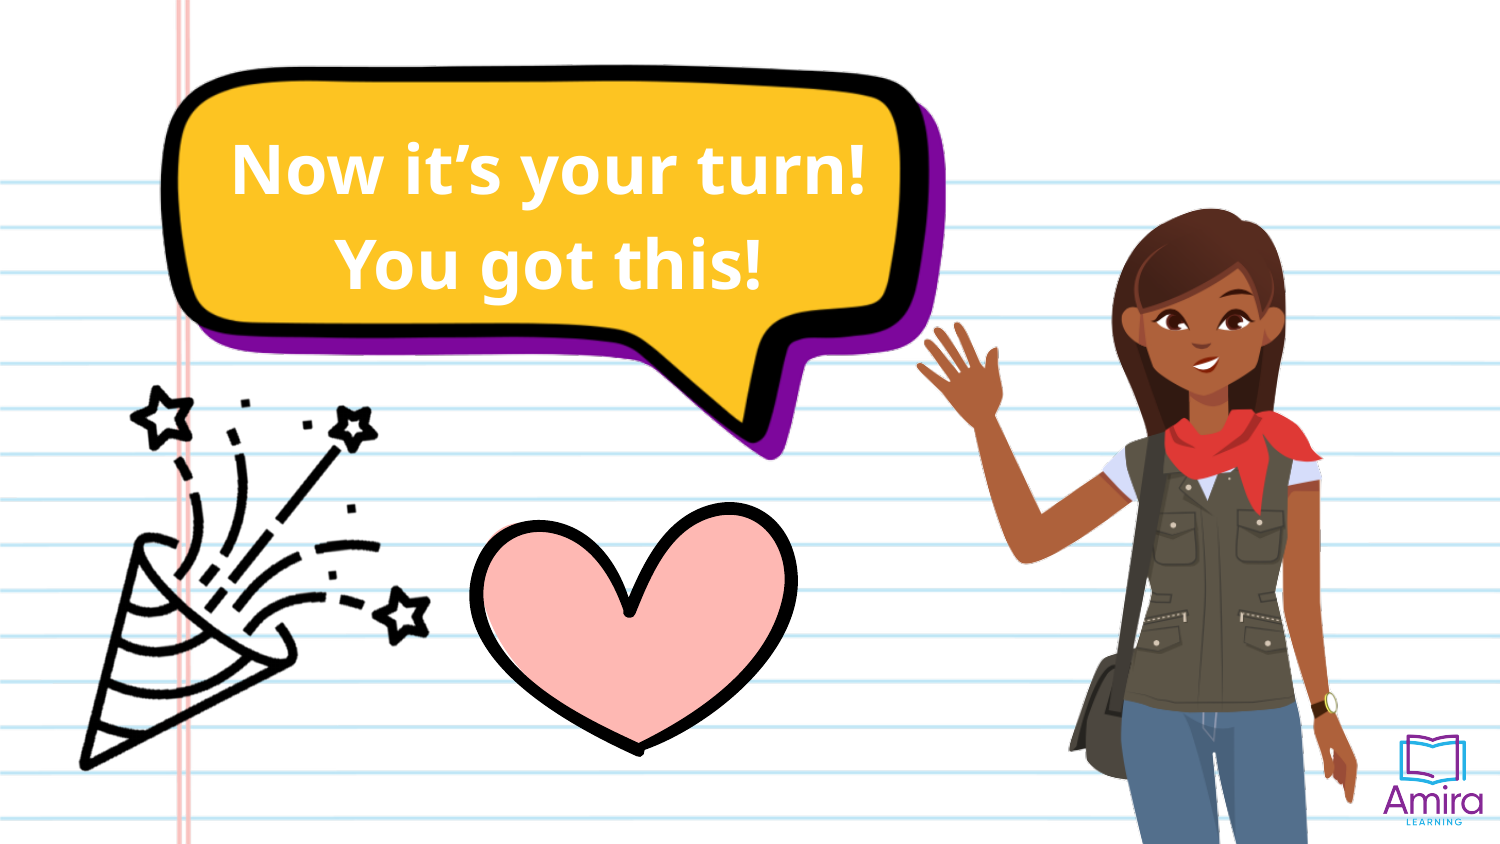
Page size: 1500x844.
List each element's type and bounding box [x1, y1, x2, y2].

picture [0, 0, 1500, 844]
text_box [441, 502, 817, 758]
